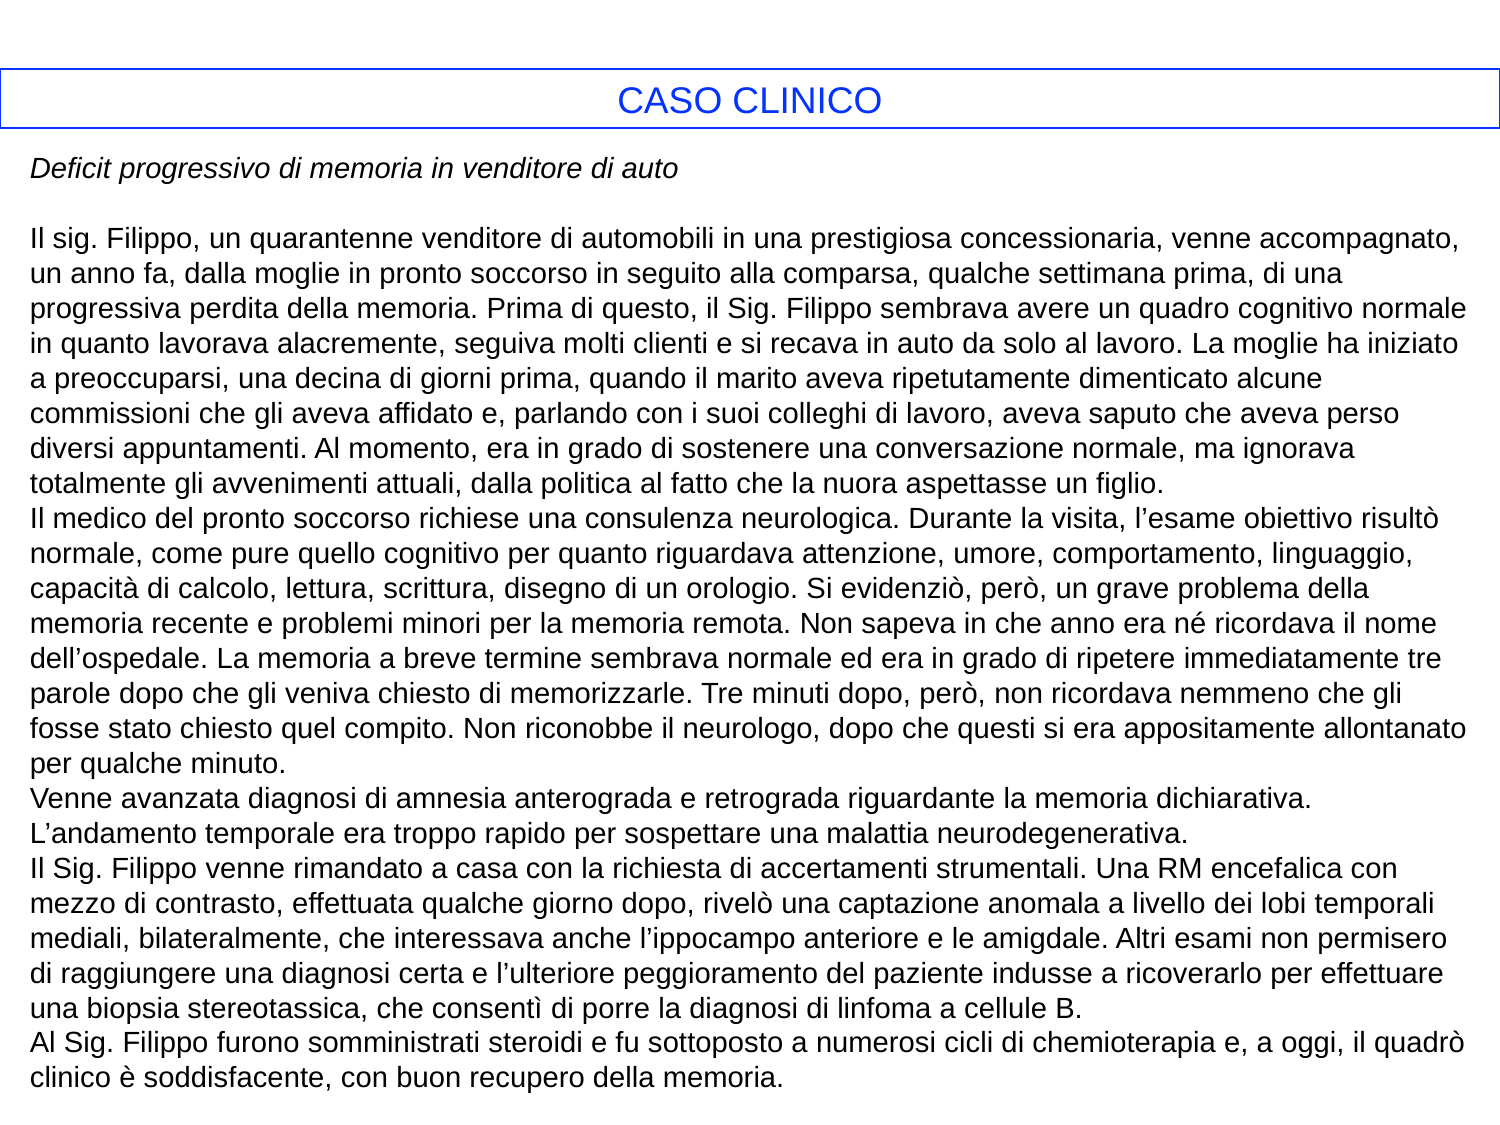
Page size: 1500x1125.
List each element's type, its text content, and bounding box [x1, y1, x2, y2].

text_box CASO CLINICO [0, 68, 1500, 129]
text_box Deficit progressivo di memoria in venditore di auto Il sig. Filippo, un quarantenne venditore di automobili in una prestigiosa concessionaria, venne accompagnato, un anno fa, dalla moglie in pronto soccorso in seguito alla comparsa, qualche settimana prima, di una progressiva perdita della memoria. Prima di questo, il Sig. Filippo sembrava avere un quadro cognitivo normale in quanto lavorava alacremente, seguiva molti clienti e si recava in auto da solo al lavoro. La moglie ha iniziato a preoccuparsi, una decina di giorni prima, quando il marito aveva ripetutamente dimenticato alcune commissioni che gli aveva affidato e, parlando con i suoi colleghi di lavoro, aveva saputo che aveva perso diversi appuntamenti. Al momento, era in grado di sostenere una conversazione normale, ma ignorava totalmente gli avvenimenti attuali, dalla politica al fatto che la nuora aspettasse un figlio. Il medico del pronto soccorso richiese una consulenza neurologica. Durante la visita, l’esame obiettivo risultò normale, come pure quello cognitivo per quanto riguardava attenzione, umore, comportamento, linguaggio, capacità di calcolo, lettura, scrittura, disegno di un orologio. Si evidenziò, però, un grave problema della memoria recente e problemi minori per la memoria remota. Non sapeva in che anno era né ricordava il nome dell’ospedale. La memoria a breve termine sembrava normale ed era in grado di ripetere immediatamente tre parole dopo che gli veniva chiesto di memorizzarle. Tre minuti dopo, però, non ricordava nemmeno che gli fosse stato chiesto quel compito. Non riconobbe il neurologo, dopo che questi si era appositamente allontanato per qualche minuto. Venne avanzata diagnosi di amnesia anterograda e retrograda riguardante la memoria dichiarativa. L’andamento temporale era troppo rapido per sospettare una malattia neurodegenerativa. Il Sig. Filippo venne rimandato a casa con la richiesta di accertamenti strumentali. Una RM encefalica con mezzo di contrasto, effettuata qualche giorno dopo, rivelò una captazione anomala a livello dei lobi temporali mediali, bilateralmente, che interessava anche l’ippocampo anteriore e le amigdale. Altri esami non permisero di raggiungere una diagnosi certa e l’ulteriore peggioramento del paziente indusse a ricoverarlo per effettuare una biopsia stereotassica, che consentì di porre la diagnosi di linfoma a cellule B. Al Sig. Filippo furono somministrati steroidi e fu sottoposto a numerosi cicli di chemioterapia e, a oggi, il quadrò clinico è soddisfacente, con buon recupero della memoria. [14, 142, 1485, 1125]
